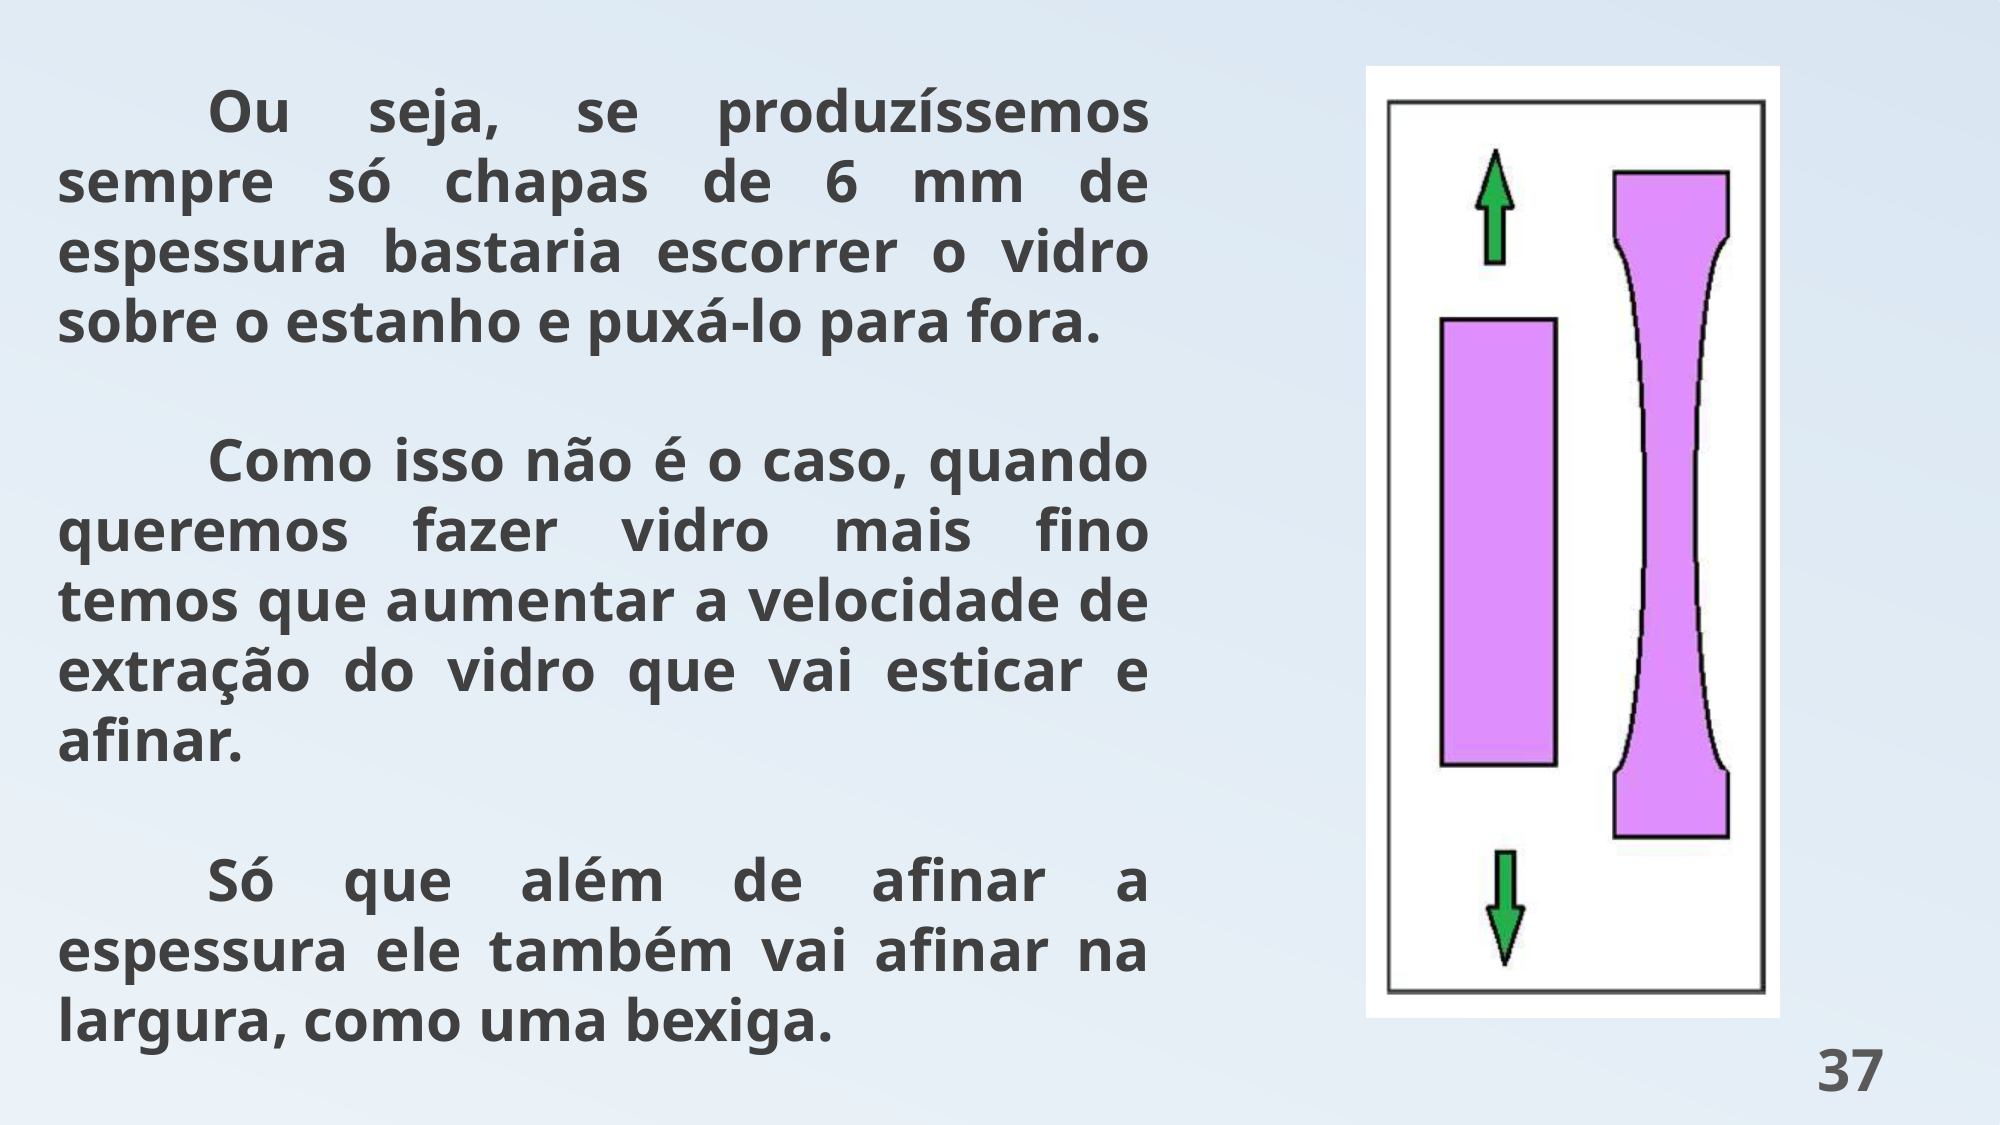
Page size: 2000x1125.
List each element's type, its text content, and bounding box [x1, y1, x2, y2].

picture [1097, 334, 2000, 749]
text_box Ou seja, se produzíssemos sempre só chapas de 6 mm de espessura bastaria escorrer o vidro sobre o estanho e puxá-lo para fora. Como isso não é o caso, quando queremos fazer vidro mais fino temos que aumentar a velocidade de extração do vidro que vai esticar e afinar. Só que além de afinar a espessura ele também vai afinar na largura, como uma bexiga. [42, 66, 1165, 1061]
slide_number 37 [1432, 1042, 1900, 1103]
